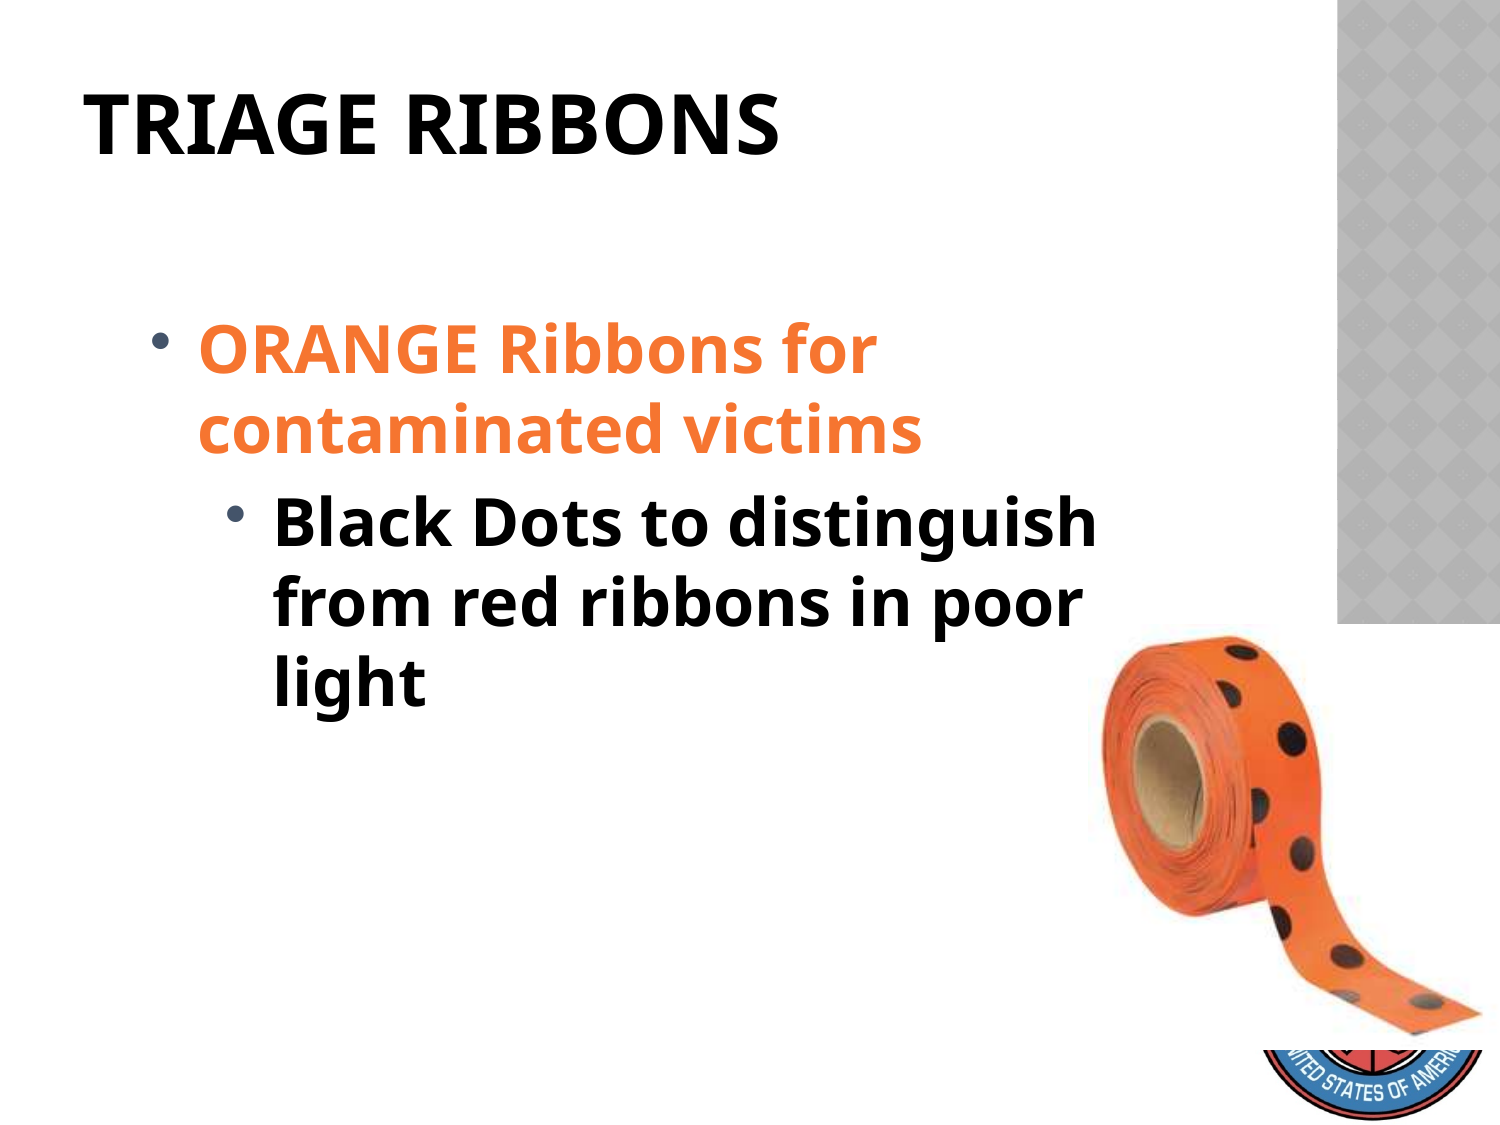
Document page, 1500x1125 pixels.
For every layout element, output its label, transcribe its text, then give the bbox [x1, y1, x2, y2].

picture [1088, 624, 1500, 1051]
title Triage ribbons [75, 37, 1325, 180]
text_box ORANGE Ribbons for contaminated victims Black Dots to distinguish from red ribbons in poor light [137, 299, 1225, 727]
picture [1245, 1058, 1500, 1125]
